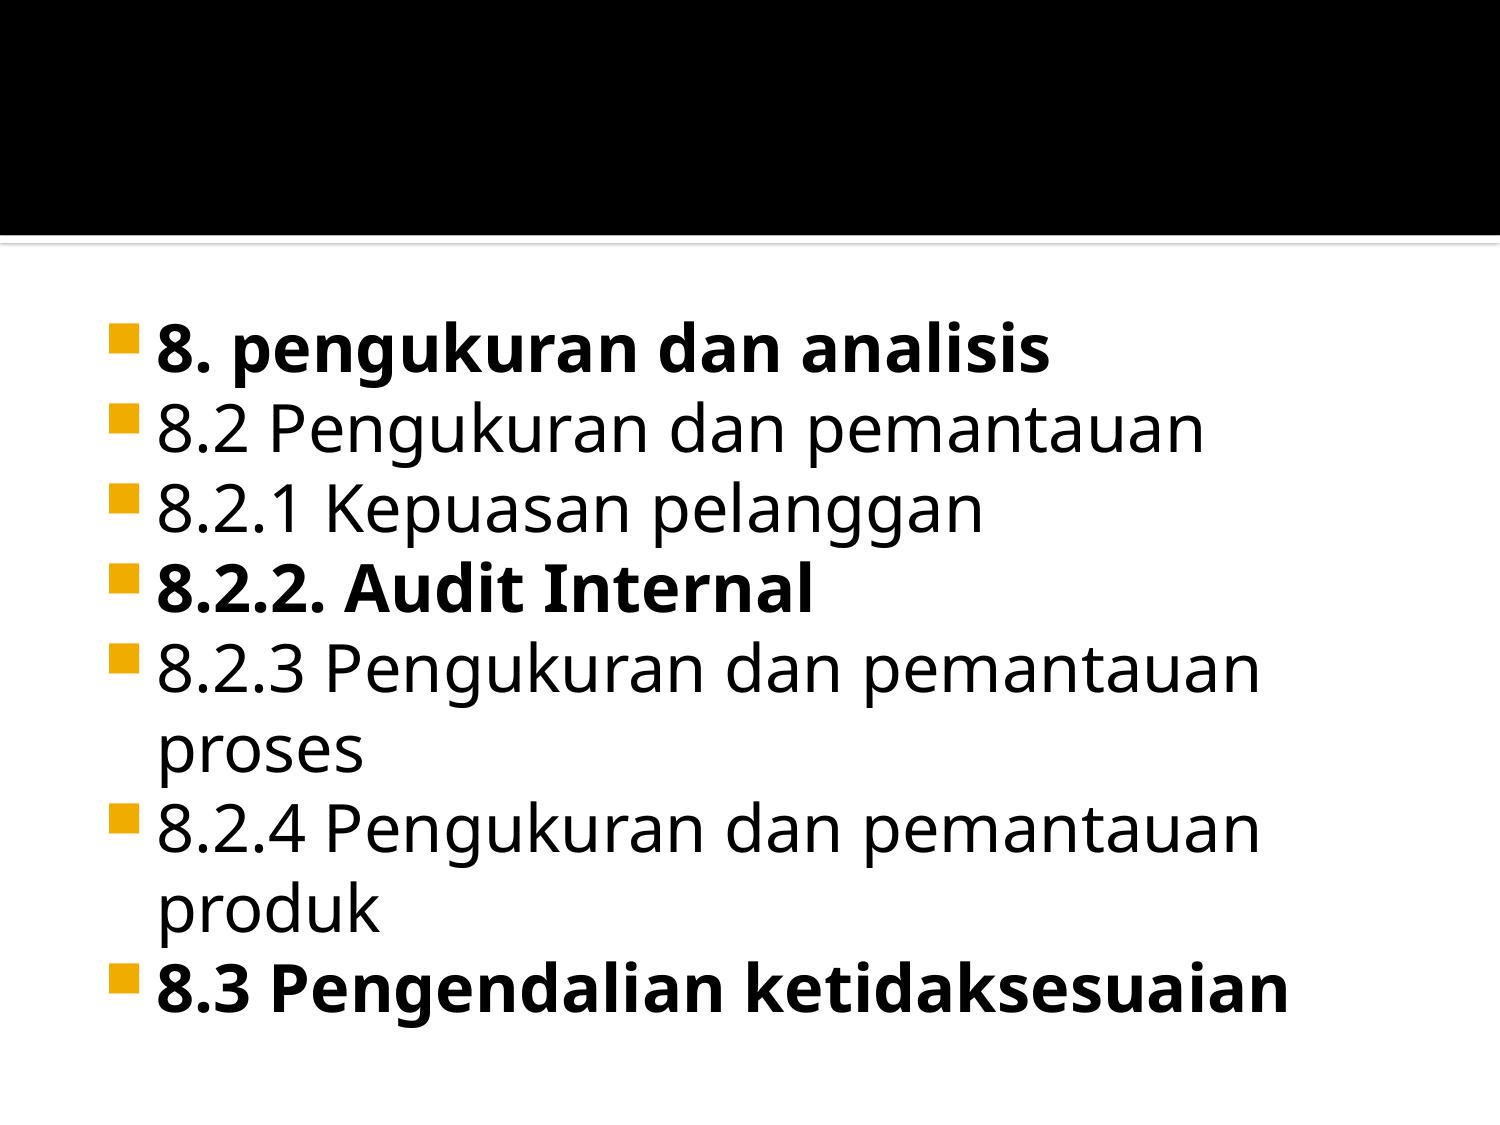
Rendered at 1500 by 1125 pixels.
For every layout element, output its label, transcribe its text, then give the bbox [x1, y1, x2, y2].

list 8. pengukuran dan analisis 8.2 Pengukuran dan pemantauan 8.2.1 Kepuasan pelanggan 8.2.2. Audit Internal 8.2.3 Pengukuran dan pemantauan proses 8.2.4 Pengukuran dan pemantauan produk 8.3 Pengendalian ketidaksesuaian [75, 291, 1425, 1050]
